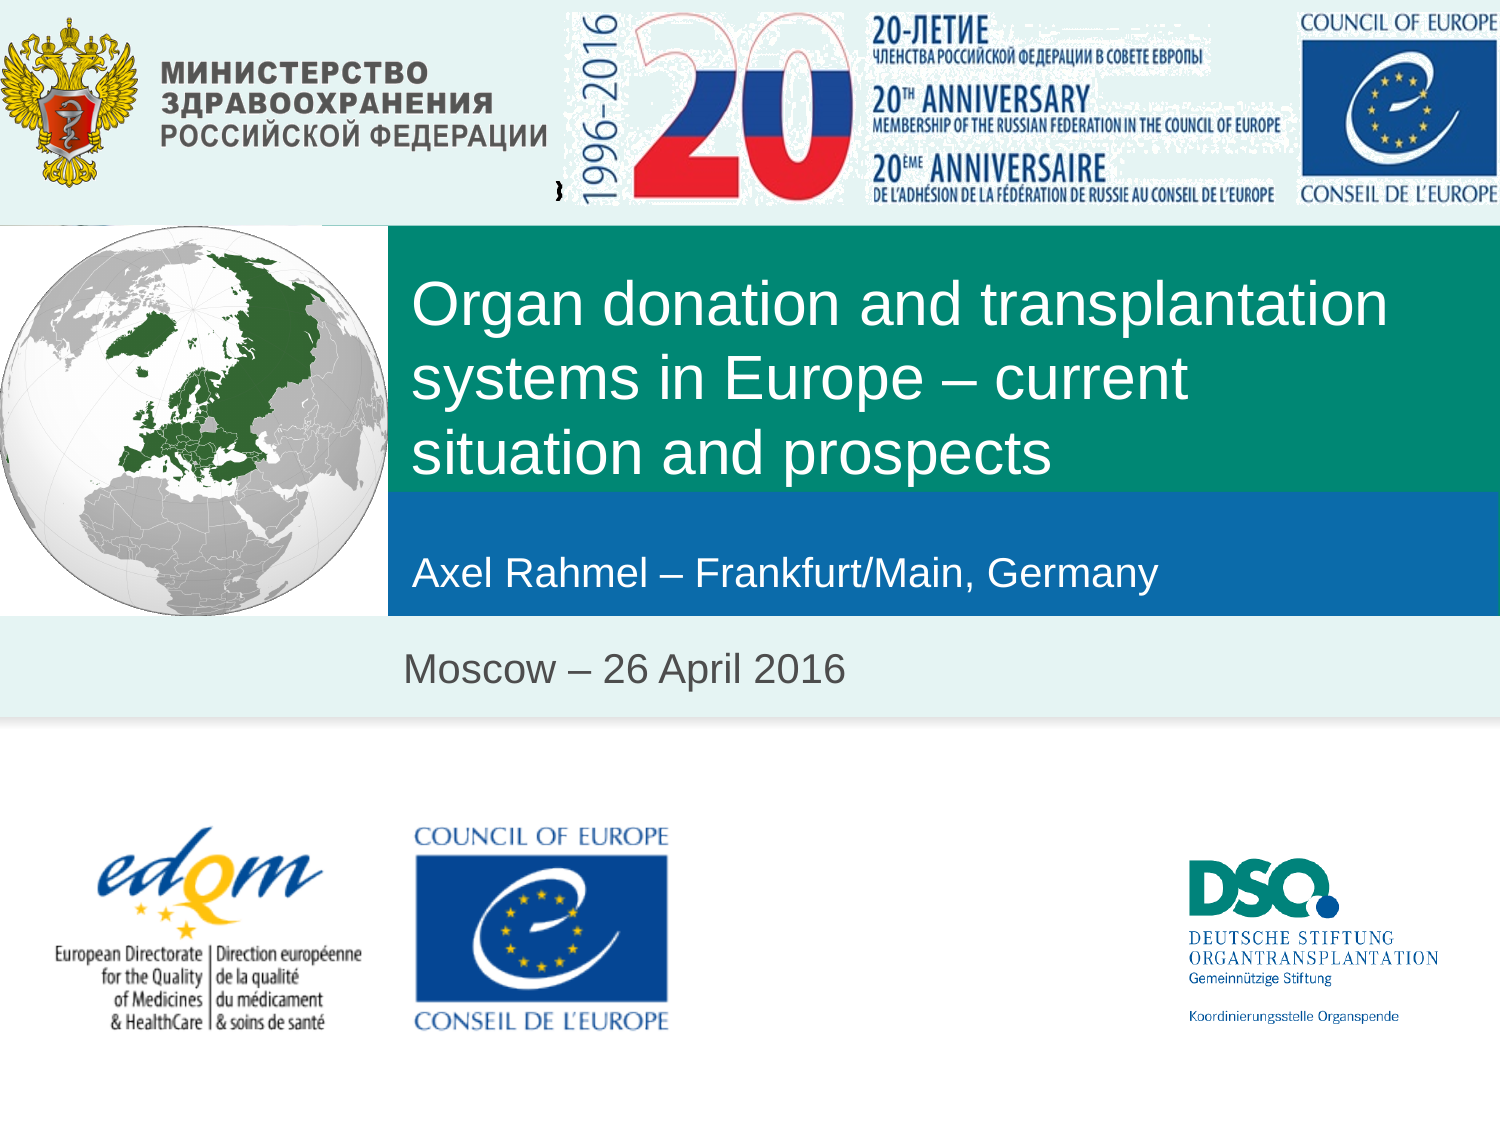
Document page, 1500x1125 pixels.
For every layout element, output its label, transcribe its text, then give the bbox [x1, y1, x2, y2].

picture [0, 225, 389, 616]
picture [37, 792, 703, 1081]
subtitle Axel Rahmel – Frankfurt/Main, Germany [396, 532, 1451, 605]
title Organ donation and transplantation systems in Europe – current situation and prospects [396, 229, 1416, 496]
text_box Moscow – 26 April 2016 [388, 634, 862, 700]
picture [1189, 858, 1438, 1024]
picture [0, 12, 1500, 211]
